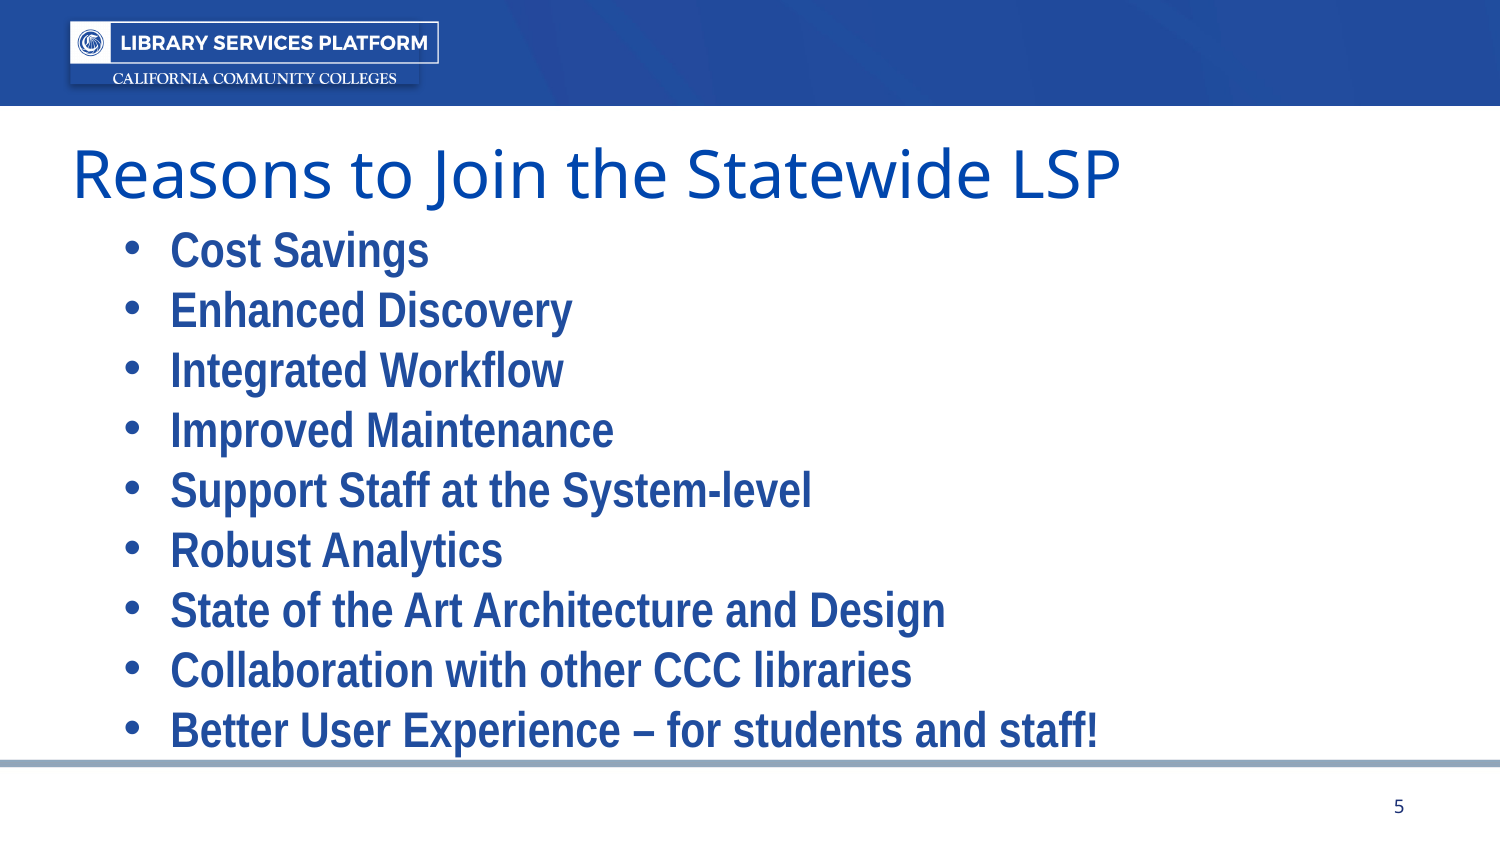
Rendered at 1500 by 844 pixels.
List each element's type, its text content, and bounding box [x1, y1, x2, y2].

picture [0, 0, 1500, 844]
text_box Reasons to Join the Statewide LSP [56, 124, 1432, 299]
text_box Cost Savings Enhanced Discovery Integrated Workflow Improved Maintenance Support Staff at the System-level Robust Analytics State of the Art Architecture and Design Collaboration with other CCC libraries Better User Experience – for students and staff! [108, 210, 1432, 825]
